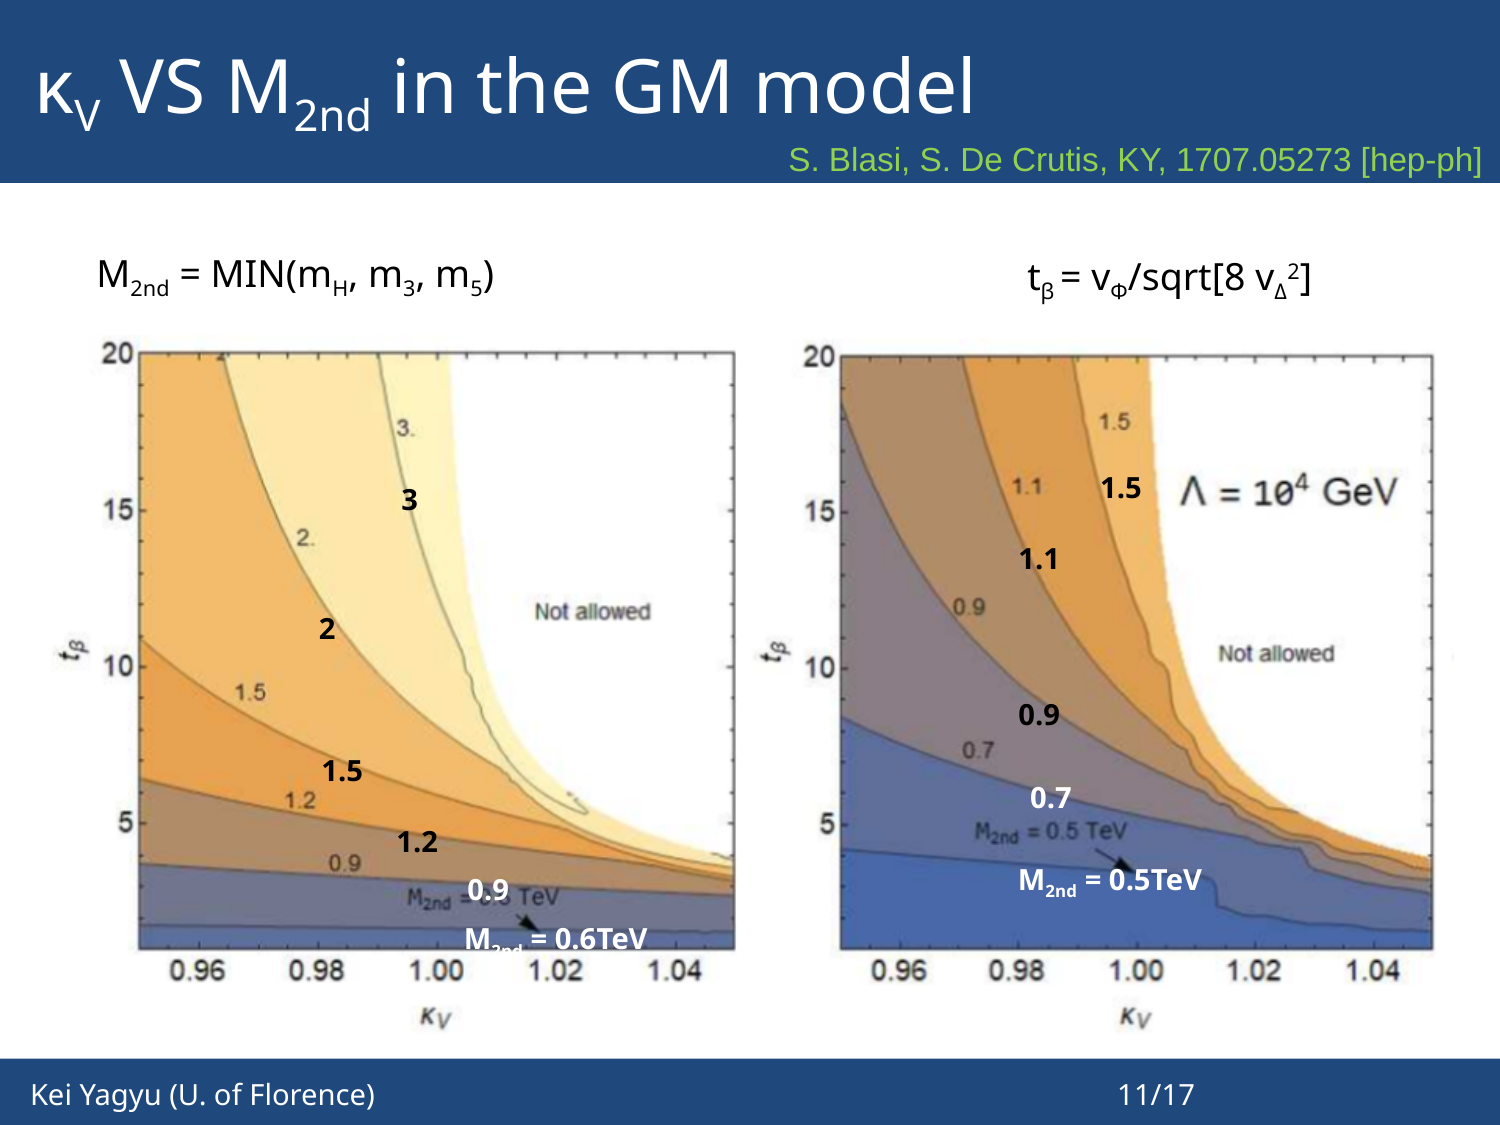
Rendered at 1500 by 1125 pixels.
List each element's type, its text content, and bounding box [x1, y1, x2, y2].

text_box Kei Yagyu (U. of Florence) 11/17 [0, 1058, 1500, 1125]
text_box κV VS M2nd in the GM model [0, 0, 1500, 183]
text_box tβ = vΦ/sqrt[8 vΔ2] [1012, 220, 1327, 312]
picture [46, 313, 1454, 1048]
text_box S. Blasi, S. De Crutis, KY, 1707.05273 [hep-ph] [773, 110, 1500, 186]
text_box M2nd = MIN(mH, m3, m5) [81, 216, 510, 308]
